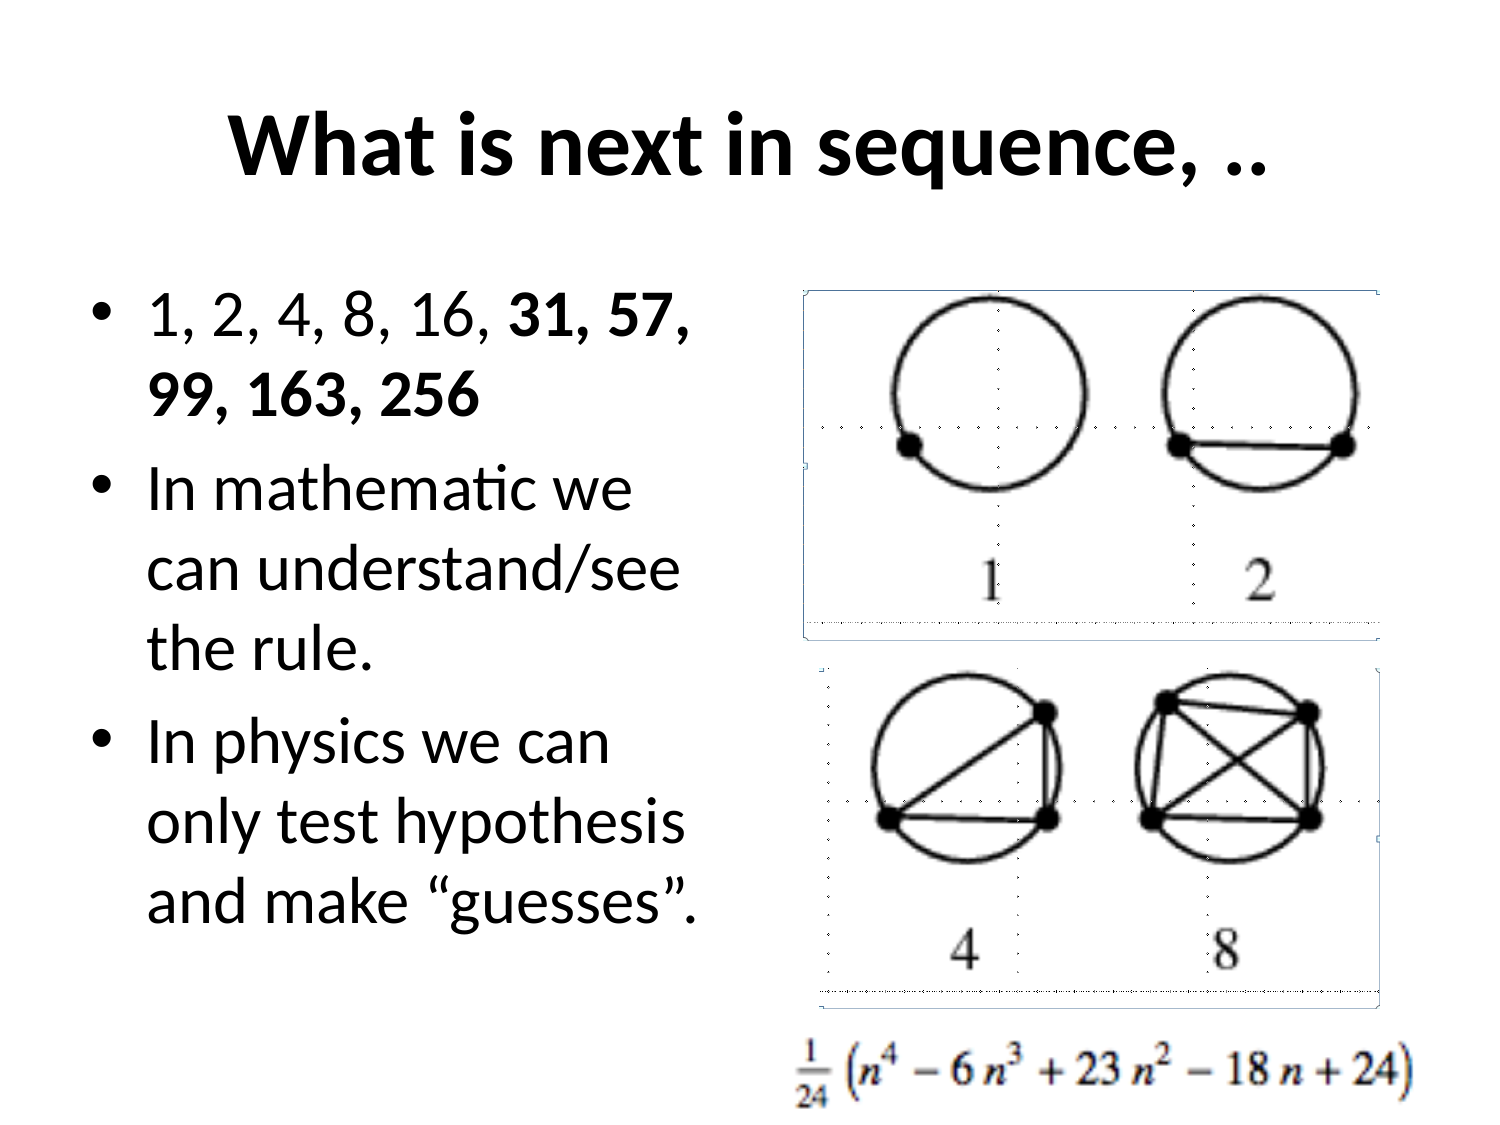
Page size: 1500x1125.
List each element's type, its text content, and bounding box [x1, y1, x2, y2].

list 1, 2, 4, 8, 16, 31, 57, 99, 163, 256 In mathematic we can understand/see the rule. In physics we can only test hypothesis and make “guesses”. [75, 262, 750, 1071]
picture [785, 1028, 1414, 1125]
title What is next in sequence, .. [75, 45, 1425, 233]
picture [819, 668, 1380, 1009]
picture [803, 290, 1380, 642]
